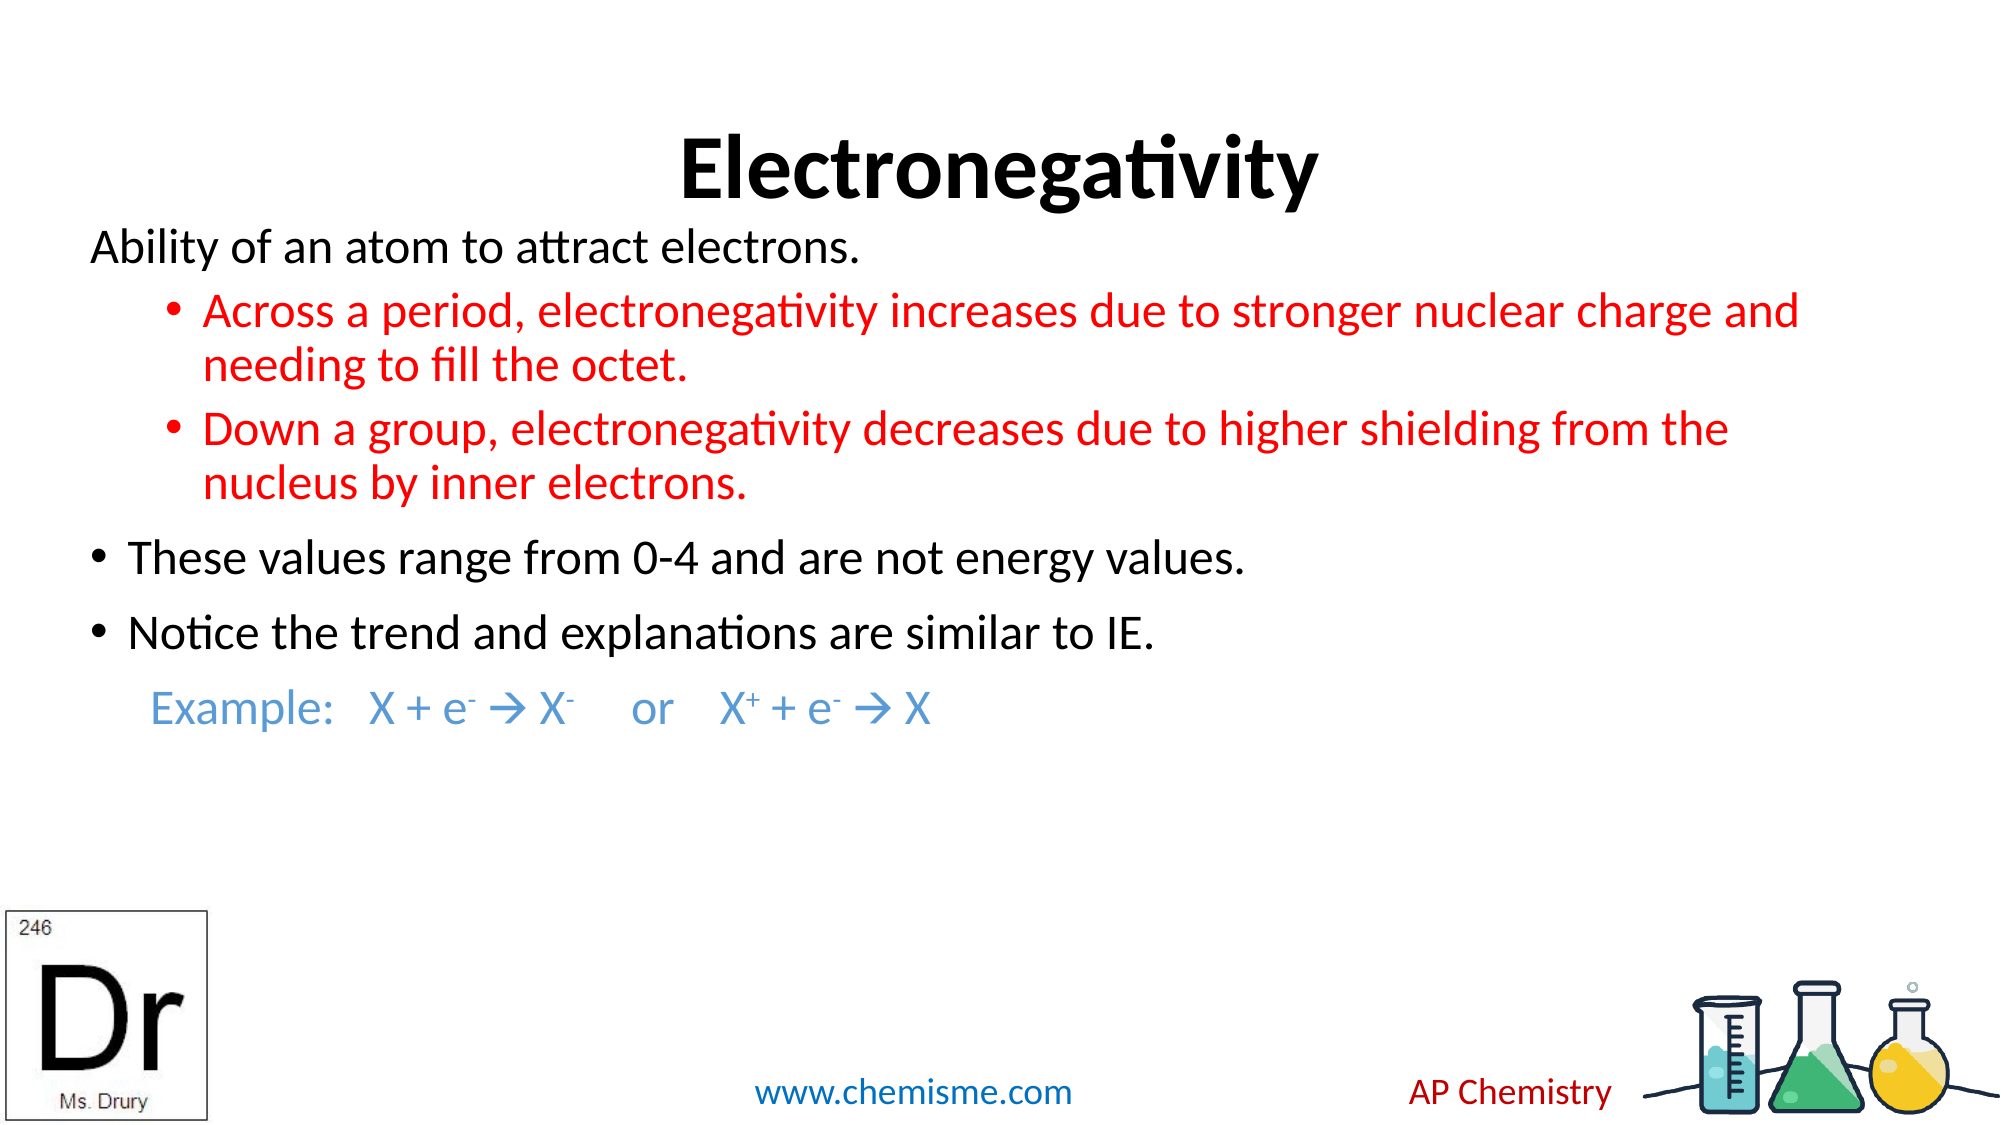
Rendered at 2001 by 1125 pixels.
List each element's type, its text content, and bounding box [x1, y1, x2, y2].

picture [1602, 882, 2001, 1125]
list Ability of an atom to attract electrons. Across a period, electronegativity increases due to stronger nuclear charge and needing to fill the octet. Down a group, electronegativity decreases due to higher shielding from the nucleus by inner electrons. These values range from 0-4 and are not energy values. Notice the trend and explanations are similar to IE. Example: X + e- 🡪 X- or X+ + e- 🡪 X [75, 212, 1863, 1005]
title Electronegativity [137, 59, 1863, 212]
picture [0, 905, 212, 1125]
